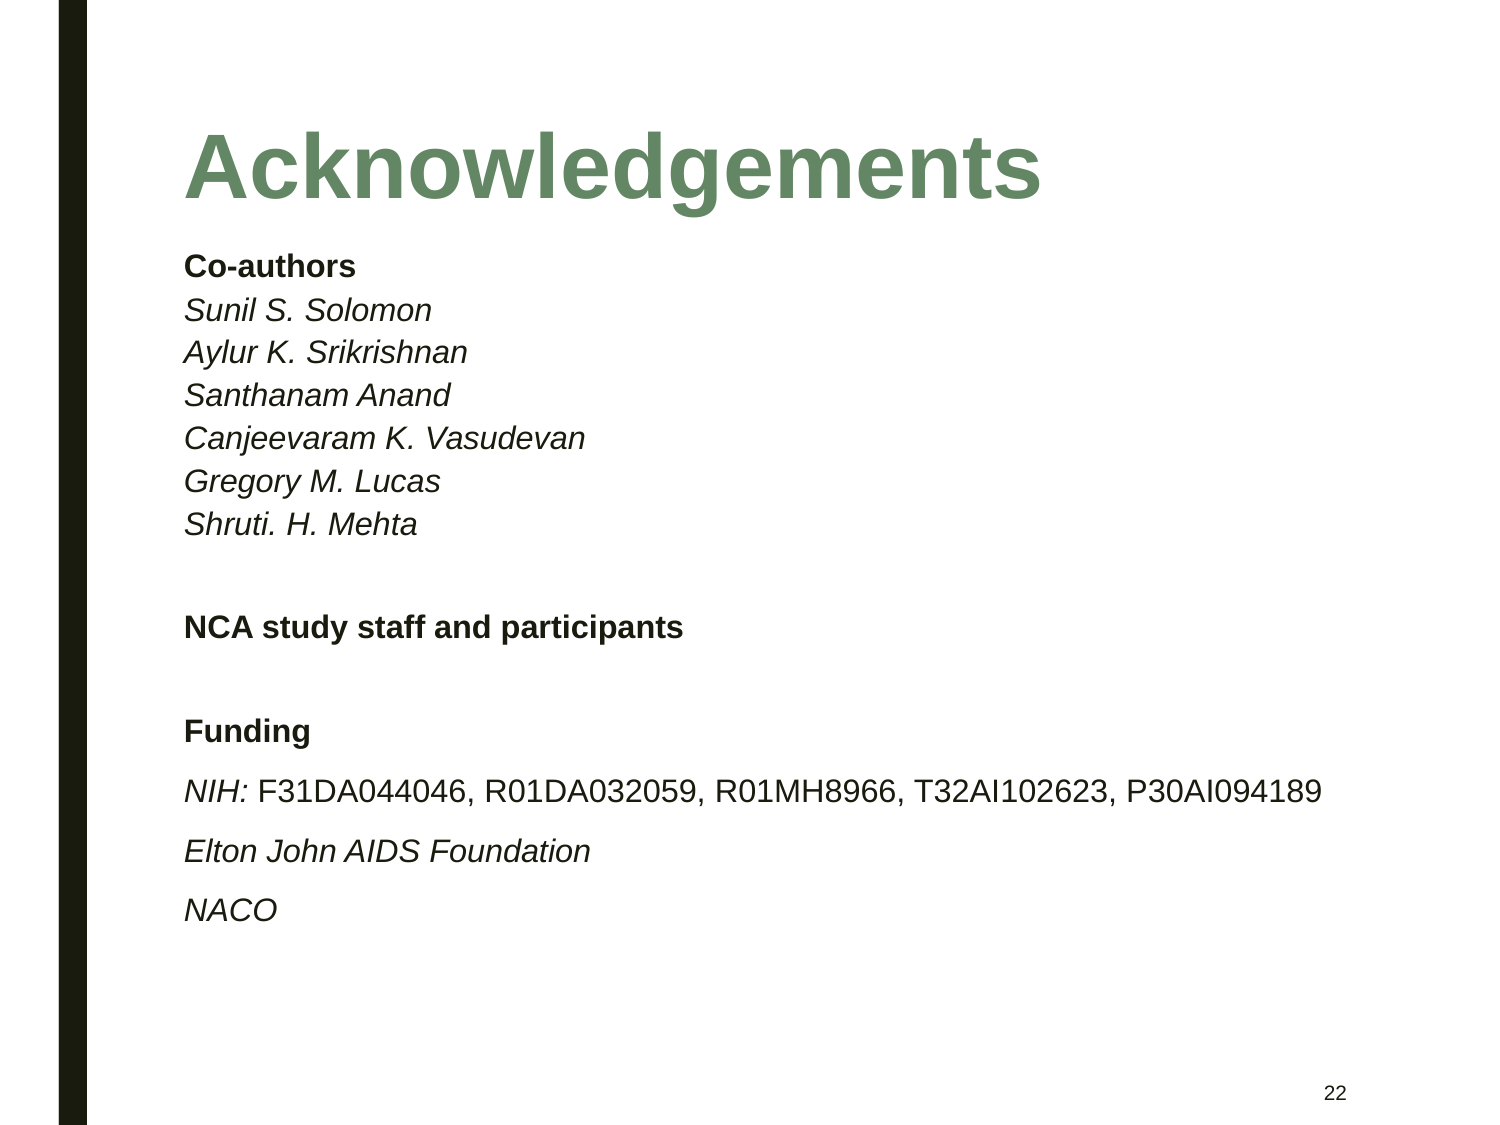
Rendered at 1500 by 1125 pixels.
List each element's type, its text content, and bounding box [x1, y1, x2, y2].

title Acknowledgements [168, 112, 1351, 240]
slide_number 21 [1165, 1058, 1362, 1125]
list Co-authors Sunil S. Solomon Aylur K. Srikrishnan Santhanam Anand Canjeevaram K. Vasudevan Gregory M. Lucas Shruti. H. Mehta NCA study staff and participants Funding NIH: F31DA044046, R01DA032059, R01MH8966, T32AI102623, P30AI094189 Elton John AIDS Foundation NACO [168, 240, 1351, 963]
